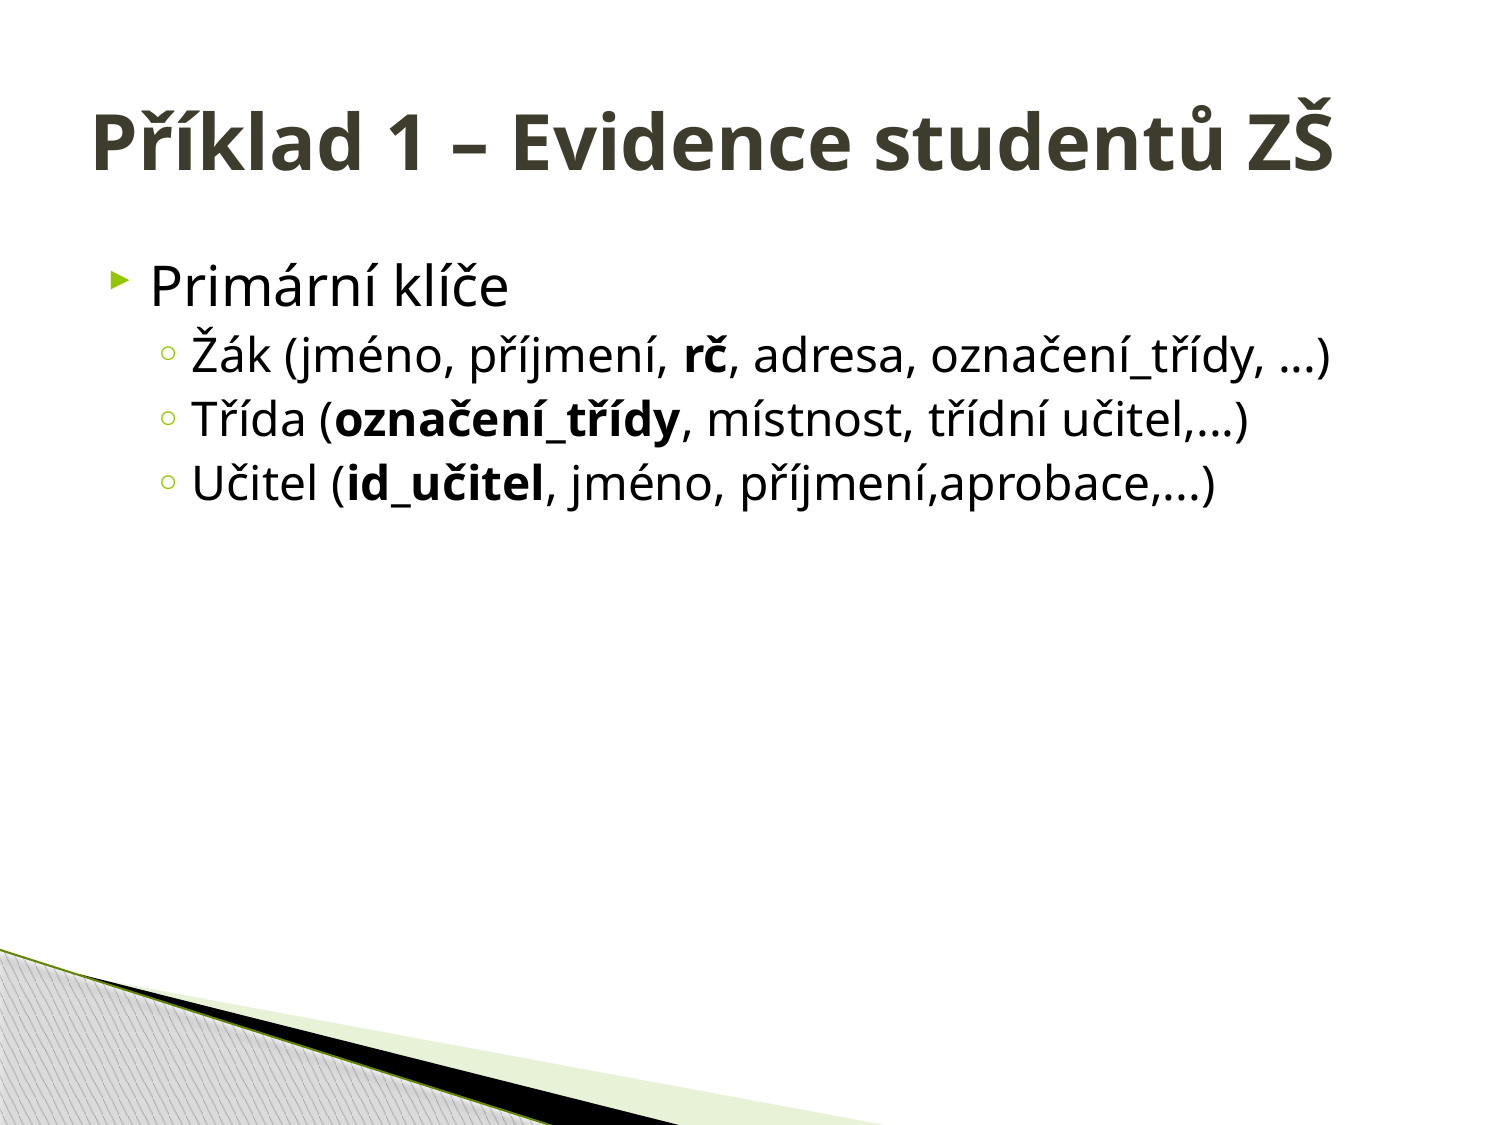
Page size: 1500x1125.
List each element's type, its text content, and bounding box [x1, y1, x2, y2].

list Primární klíče Žák (jméno, příjmení, rč, adresa, označení_třídy, ...) Třída (označení_třídy, místnost, třídní učitel,...) Učitel (id_učitel, jméno, příjmení,aprobace,...) [75, 243, 1425, 986]
title Příklad 1 – Evidence studentů ZŠ [75, 45, 1425, 233]
